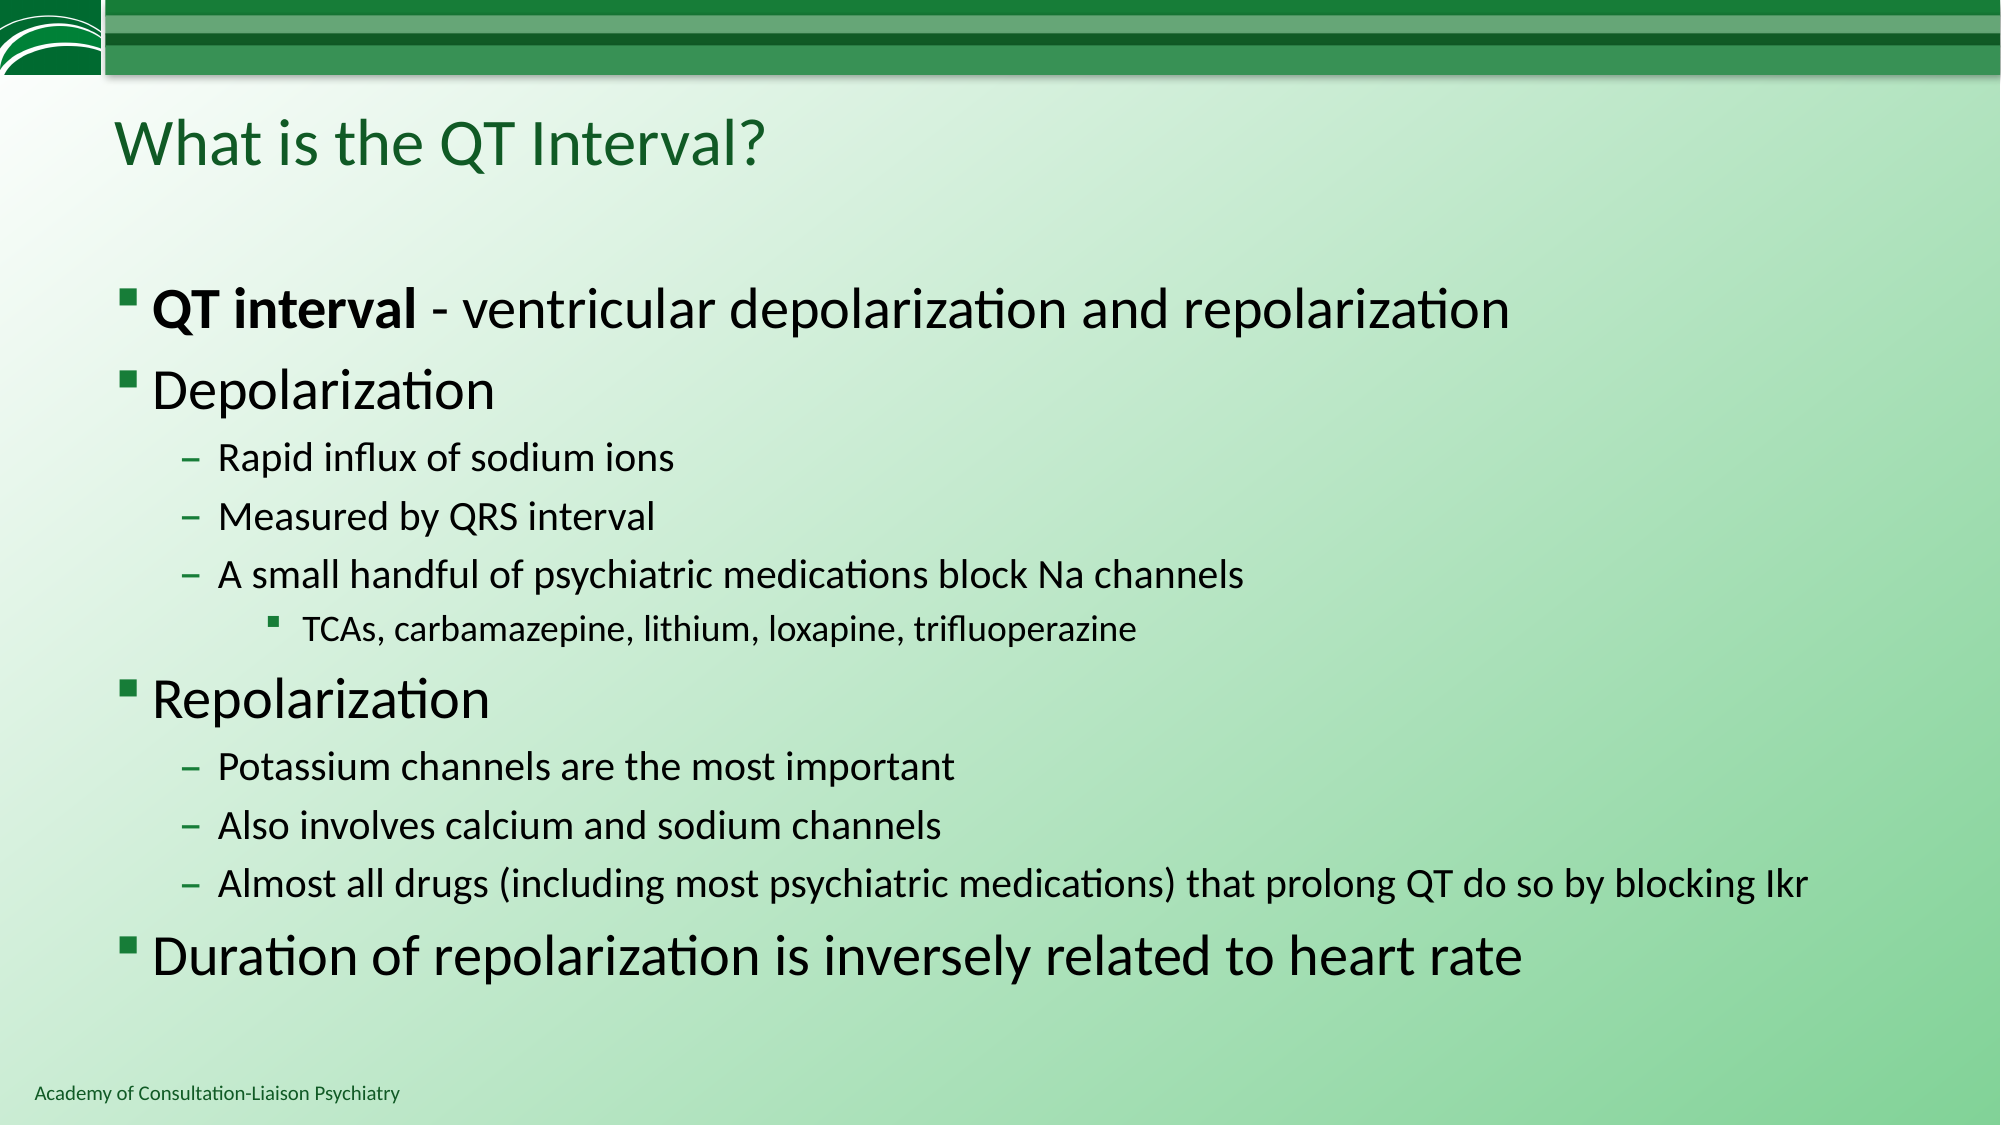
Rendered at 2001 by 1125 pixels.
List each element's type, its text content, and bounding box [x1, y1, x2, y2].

title What is the QT Interval? [99, 45, 1900, 233]
list QT interval - ventricular depolarization and repolarization Depolarization Rapid influx of sodium ions Measured by QRS interval A small handful of psychiatric medications block Na channels TCAs, carbamazepine, lithium, loxapine, trifluoperazine Repolarization Potassium channels are the most important Also involves calcium and sodium channels Almost all drugs (including most psychiatric medications) that prolong QT do so by blocking Ikr Duration of repolarization is inversely related to heart rate [99, 262, 1900, 1005]
picture [0, 0, 101, 75]
